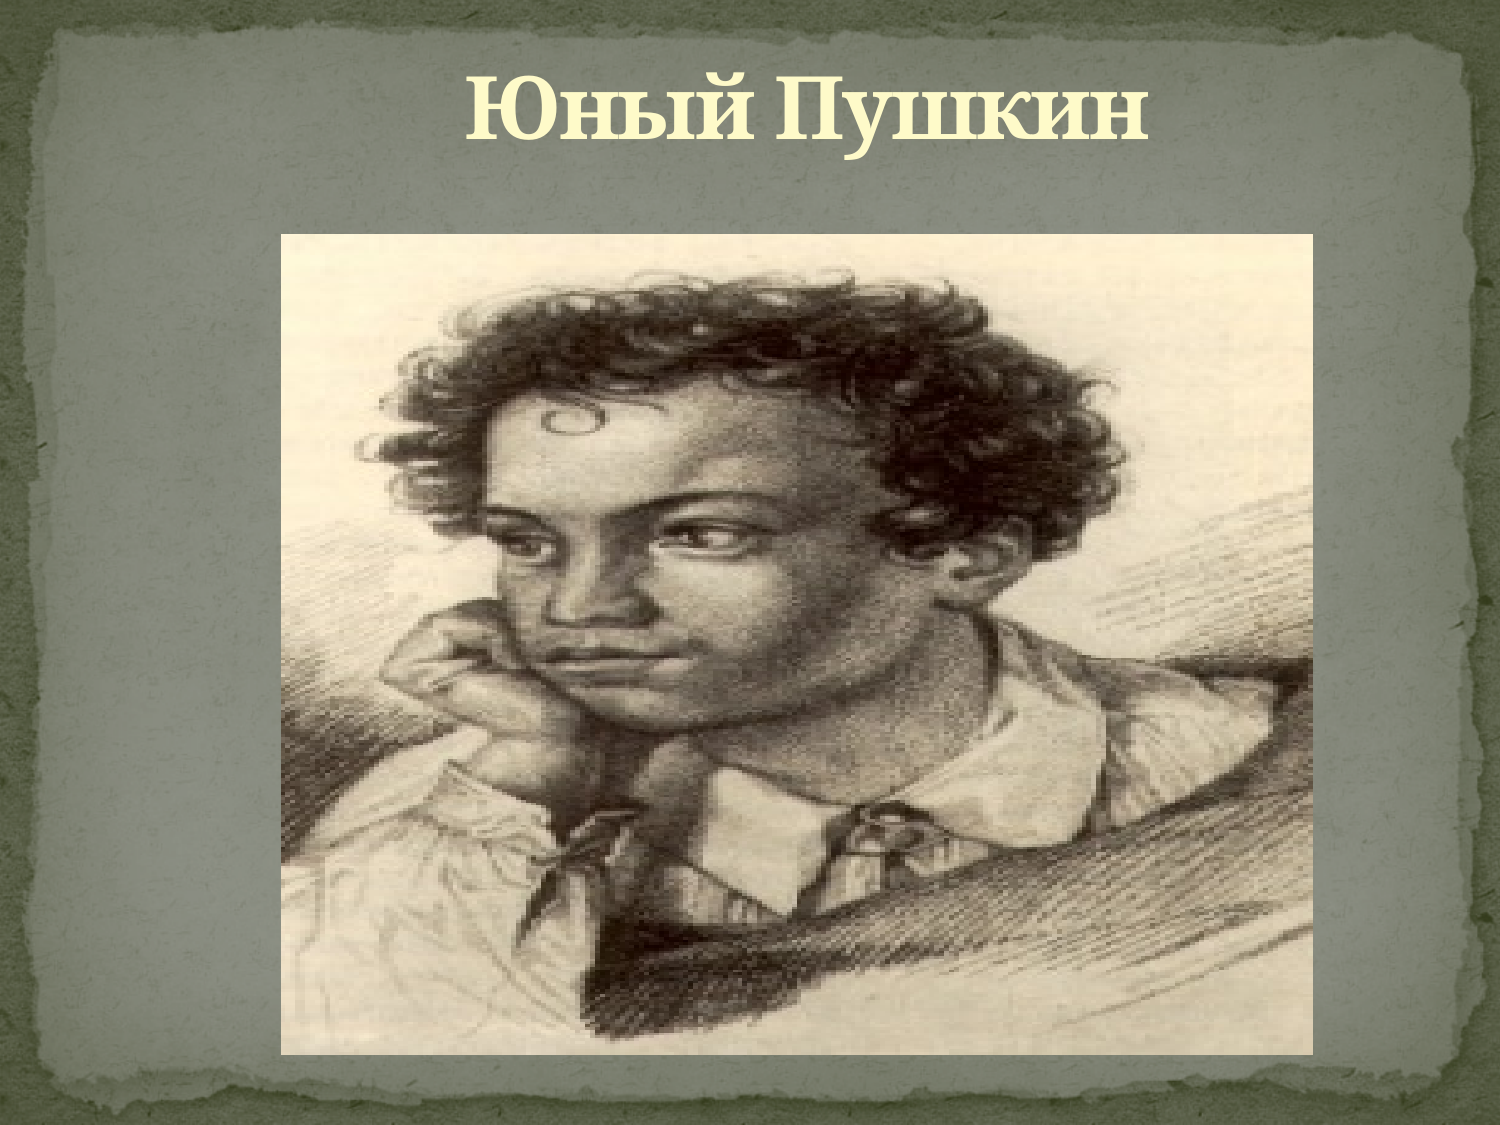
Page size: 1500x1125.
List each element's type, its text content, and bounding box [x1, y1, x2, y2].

title Юный Пушкин [74, 24, 1425, 165]
picture [281, 234, 1313, 1055]
